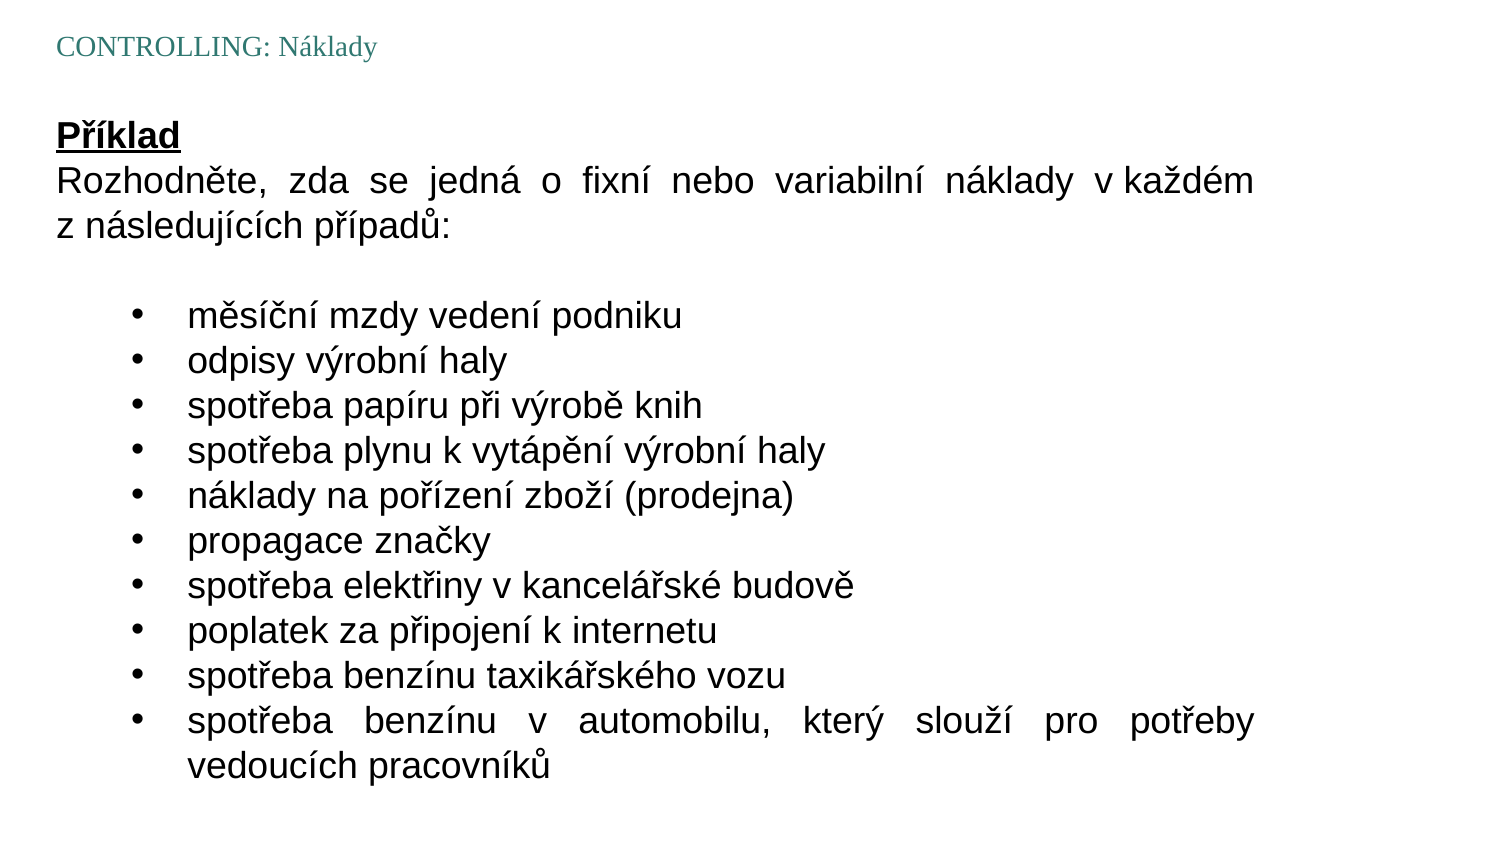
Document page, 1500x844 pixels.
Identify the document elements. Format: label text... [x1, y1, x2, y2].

text_box CONTROLLING: Náklady [41, 20, 1270, 103]
text_box Příklad Rozhodněte, zda se jedná o fixní nebo variabilní náklady v každém z následujících případů: měsíční mzdy vedení podniku odpisy výrobní haly spotřeba papíru při výrobě knih spotřeba plynu k vytápění výrobní haly náklady na pořízení zboží (prodejna) propagace značky spotřeba elektřiny v kancelářské budově poplatek za připojení k internetu spotřeba benzínu taxikářského vozu spotřeba benzínu v automobilu, který slouží pro potřeby vedoucích pracovníků [41, 103, 1270, 794]
